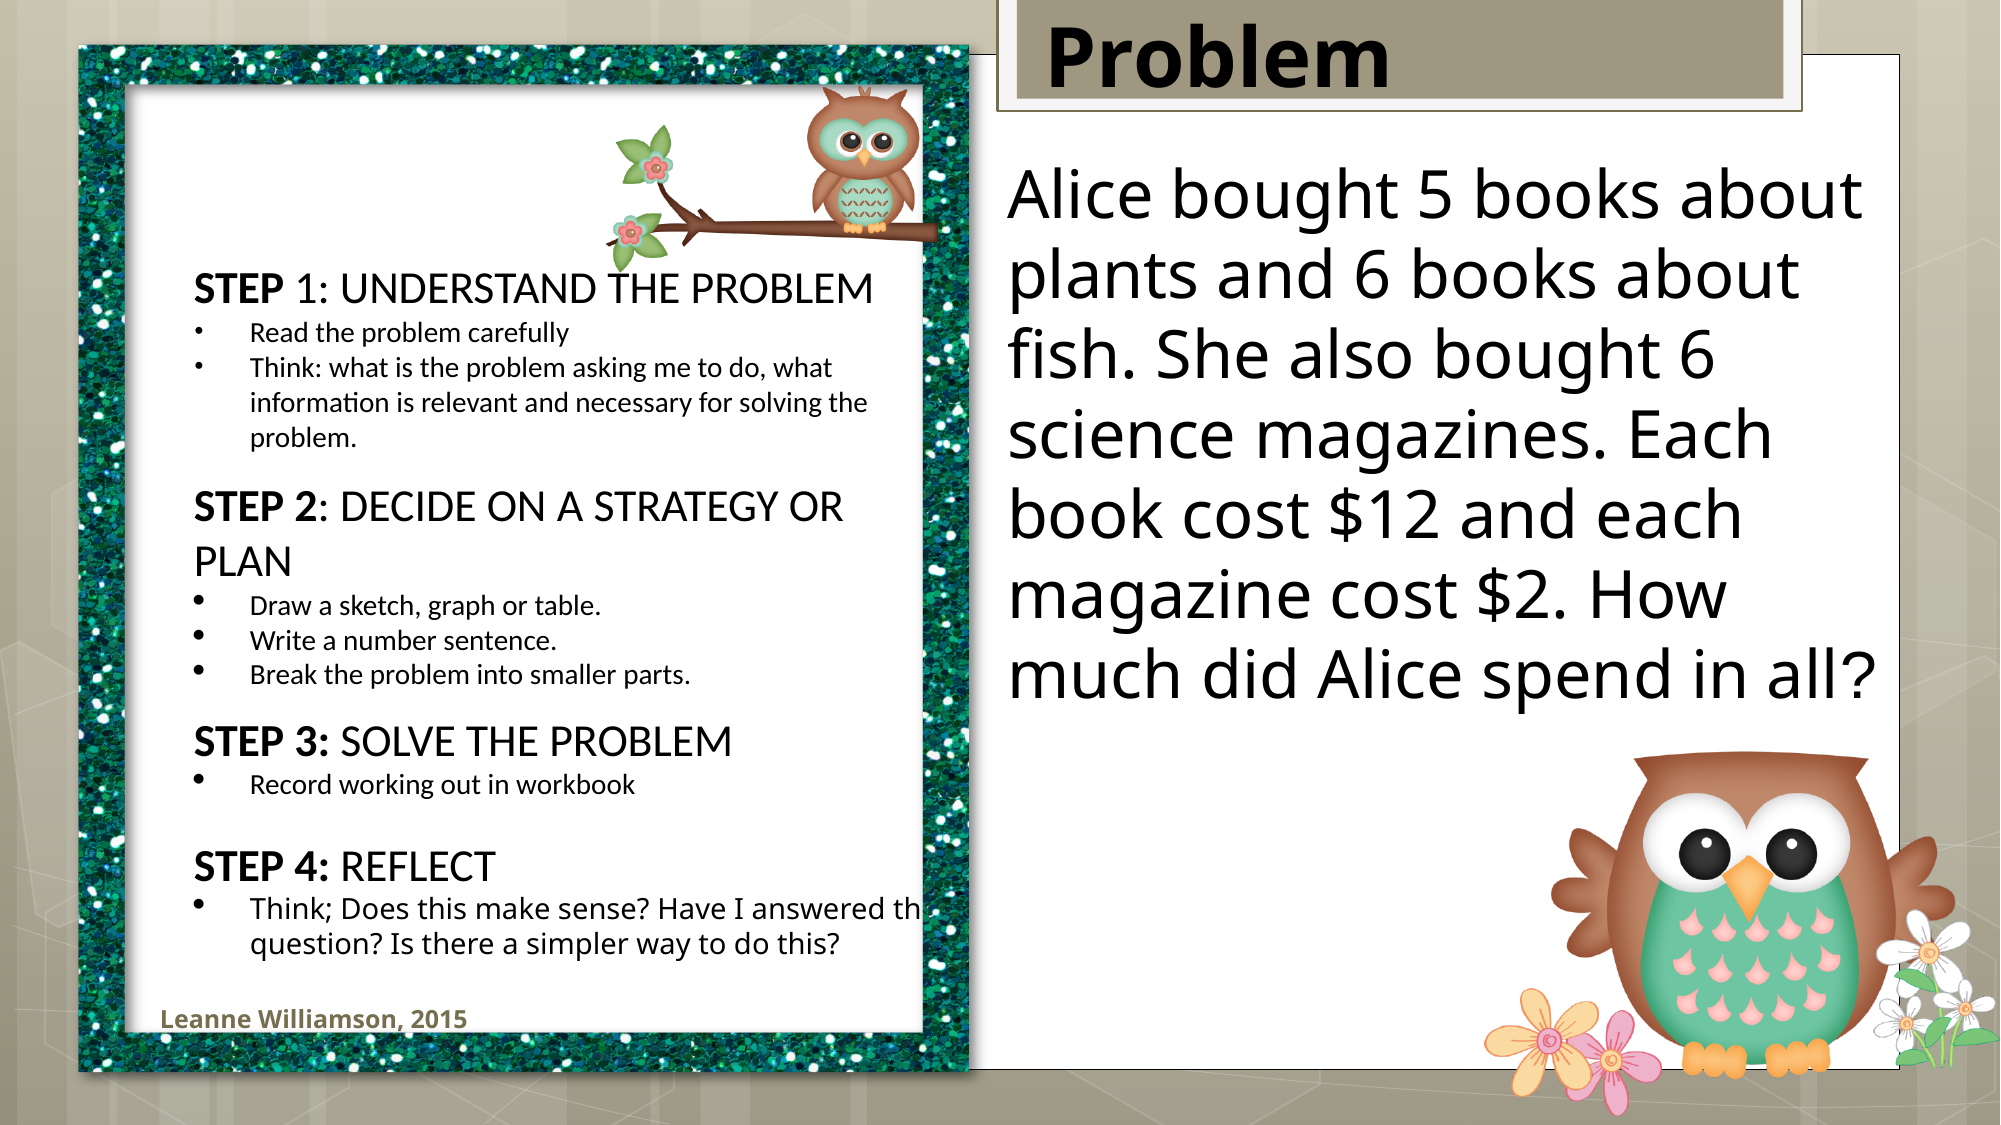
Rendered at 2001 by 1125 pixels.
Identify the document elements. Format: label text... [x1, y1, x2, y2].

picture [1483, 737, 2000, 1116]
picture [65, 34, 993, 1093]
text_box Alice bought 5 books about plants and 6 books about fish. She also bought 6 science magazines. Each book cost $12 and each magazine cost $2. How much did Alice spend in all? [998, 144, 1911, 719]
text_box Problem [1029, 0, 1542, 112]
